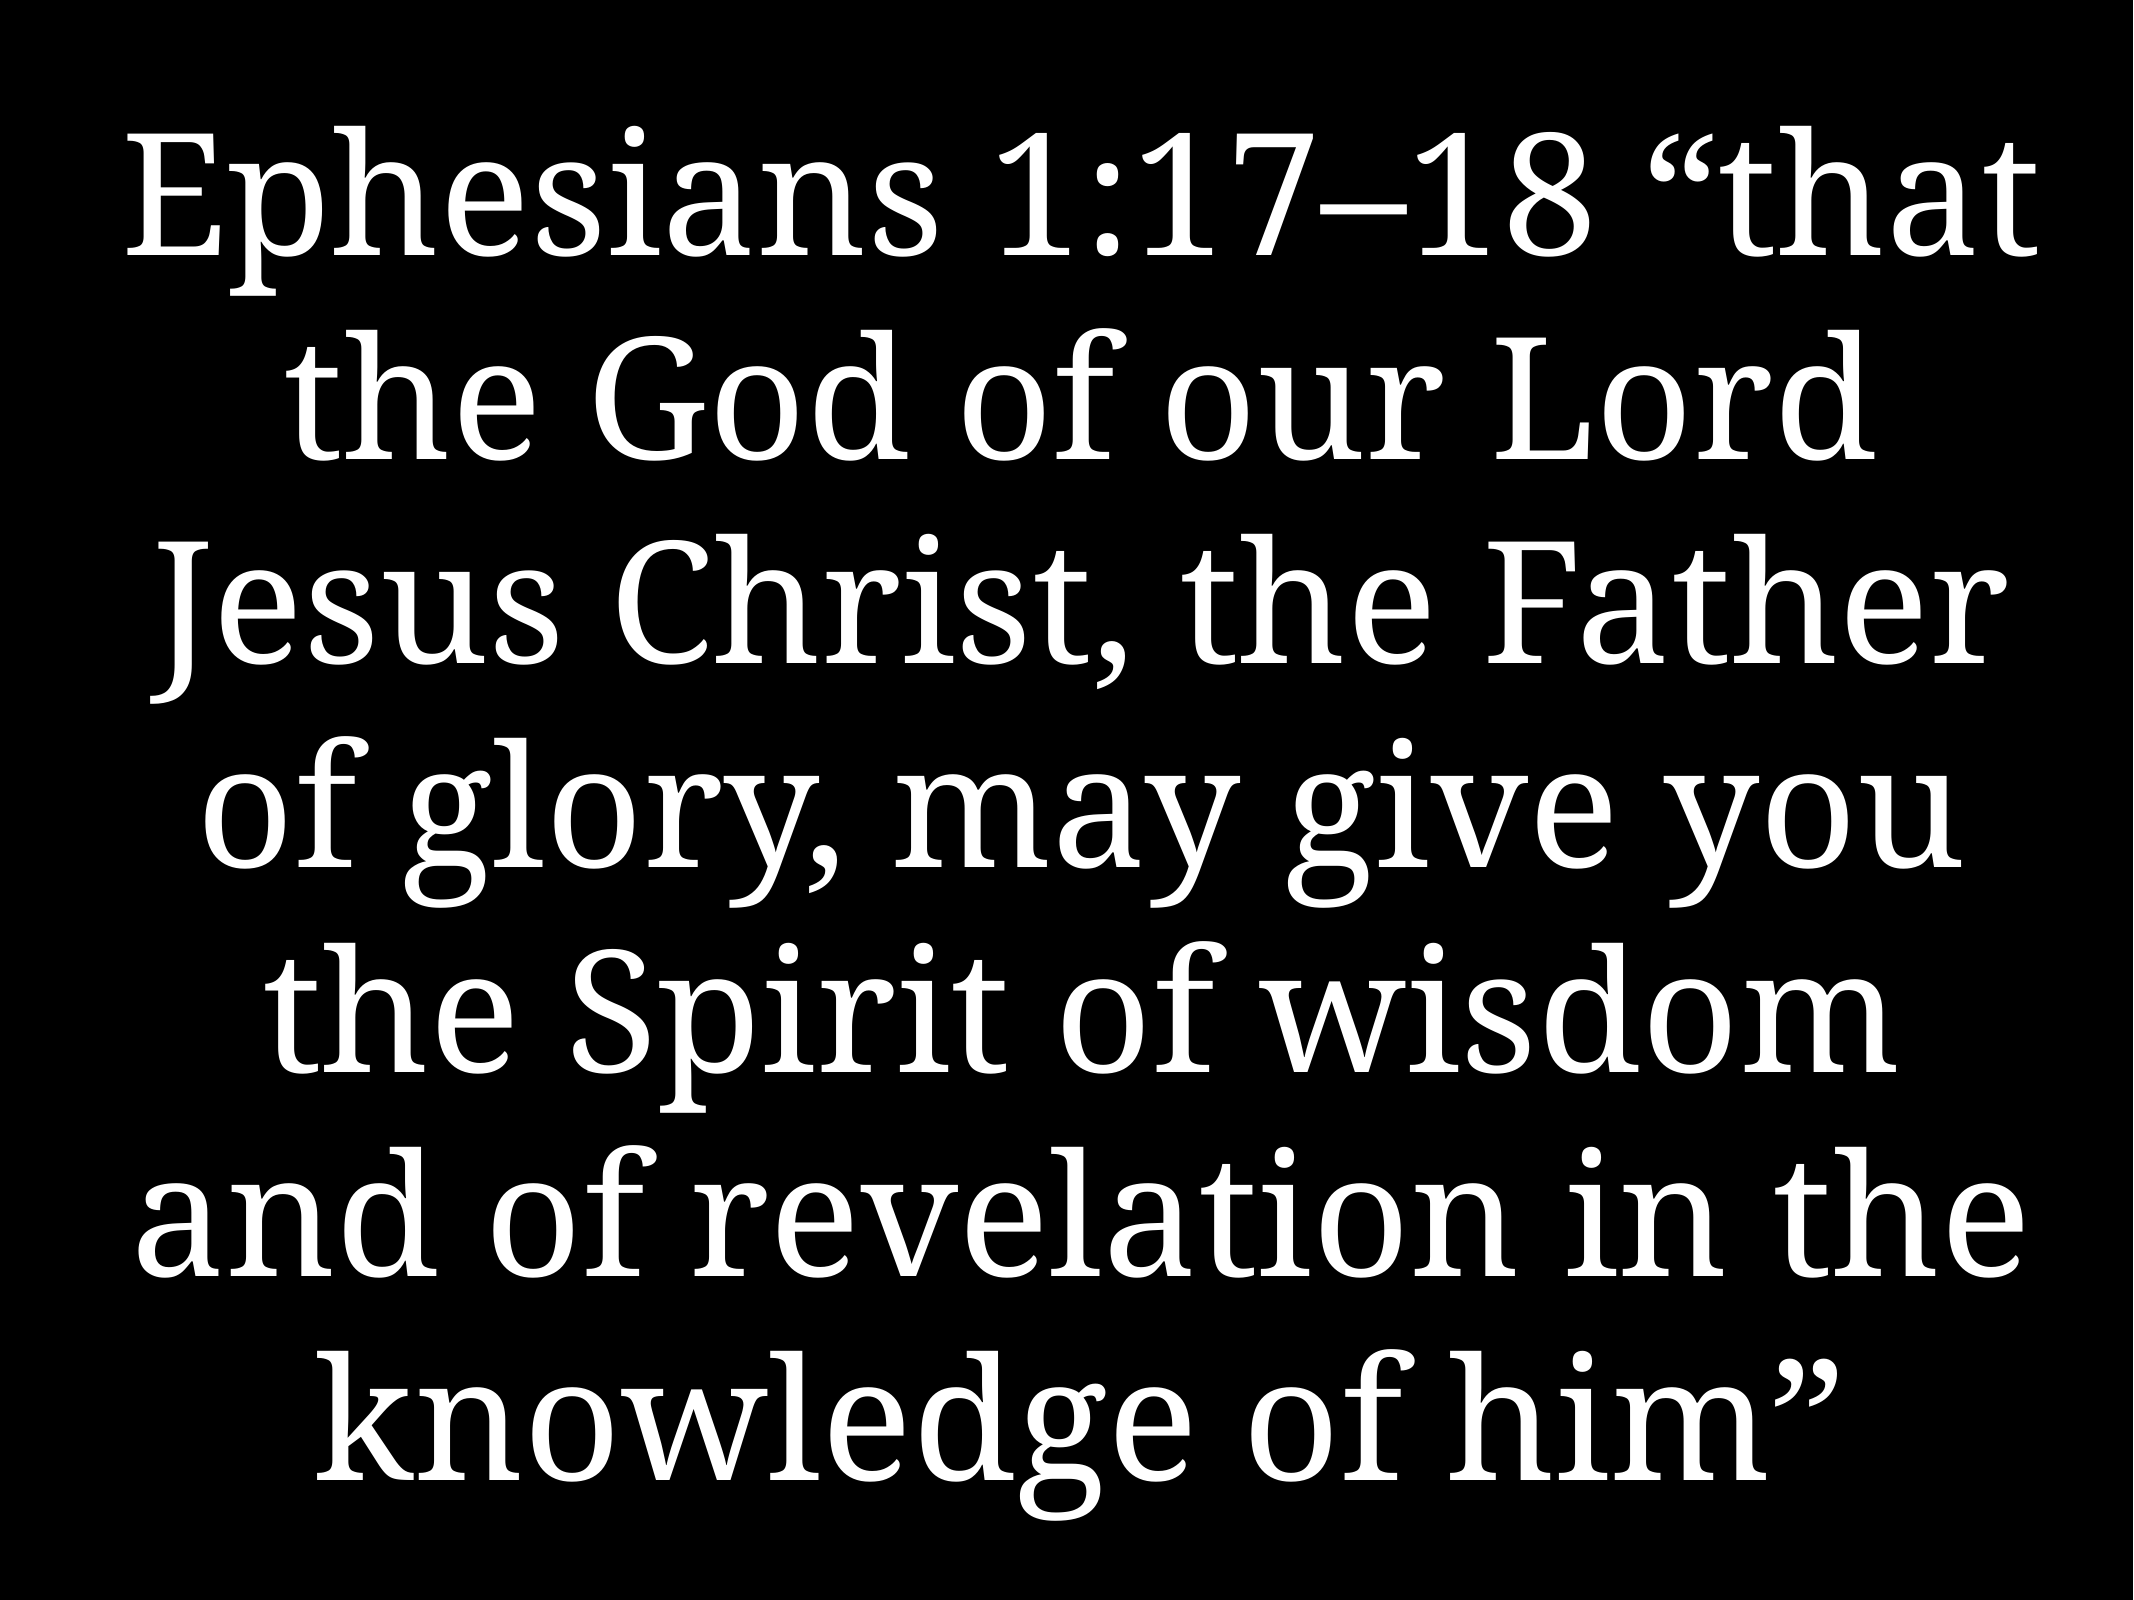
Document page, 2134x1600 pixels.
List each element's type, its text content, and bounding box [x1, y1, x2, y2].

title Ephesians 1:17–18 “that the God of our Lord Jesus Christ, the Father of glory, may give you the Spirit of wisdom and of revelation in the knowledge of him” [109, 110, 2054, 1490]
